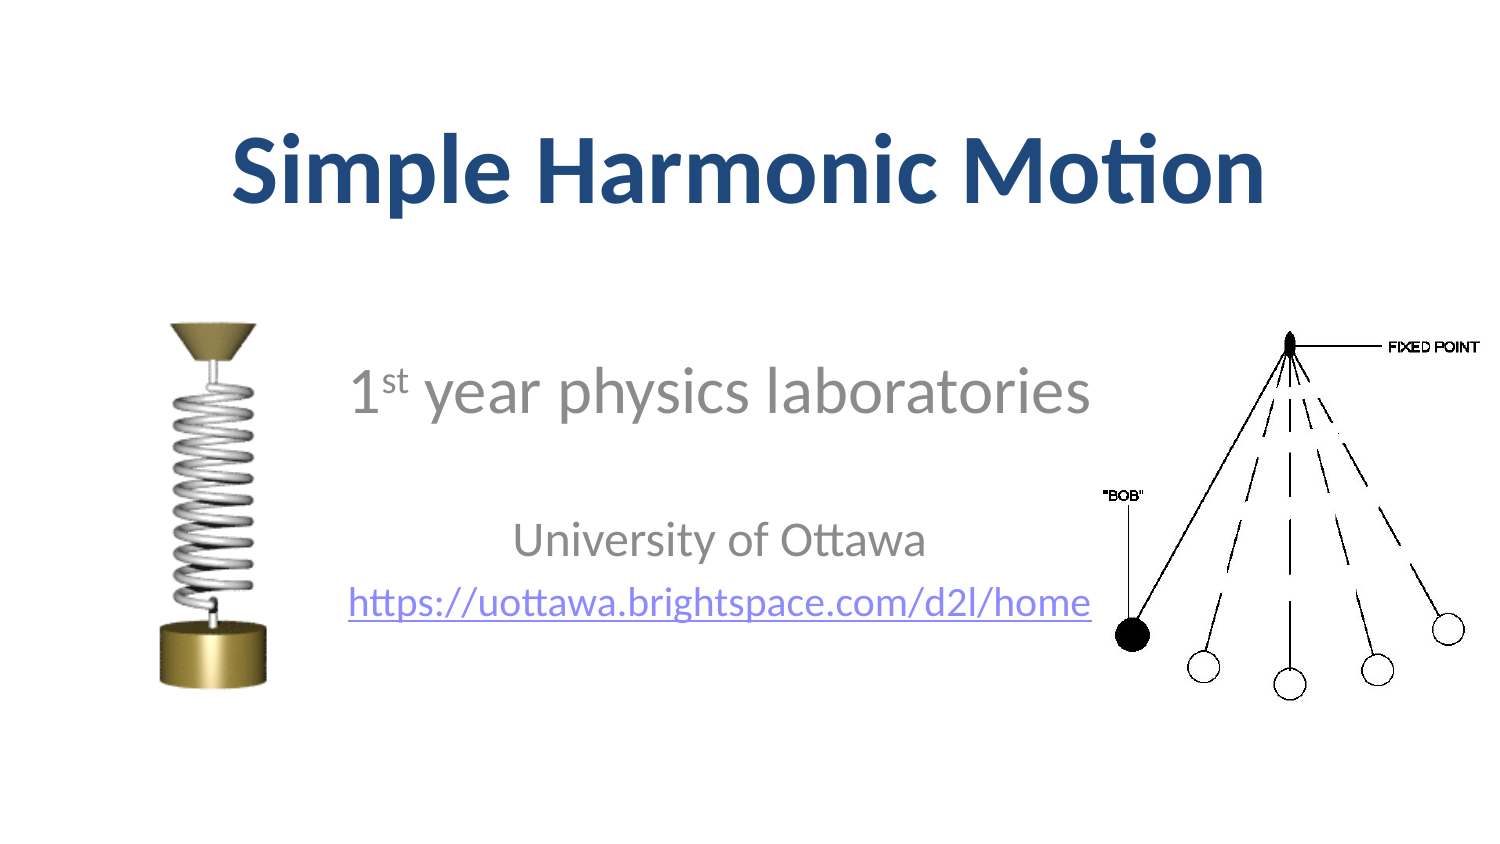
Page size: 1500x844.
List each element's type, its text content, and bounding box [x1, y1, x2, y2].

subtitle 1st year physics laboratories University of Ottawa https://uottawa.brightspace.com/d2l/home [344, 339, 1087, 682]
title Simple Harmonic Motion [41, 55, 1459, 272]
picture [88, 279, 339, 781]
picture [1092, 327, 1484, 719]
